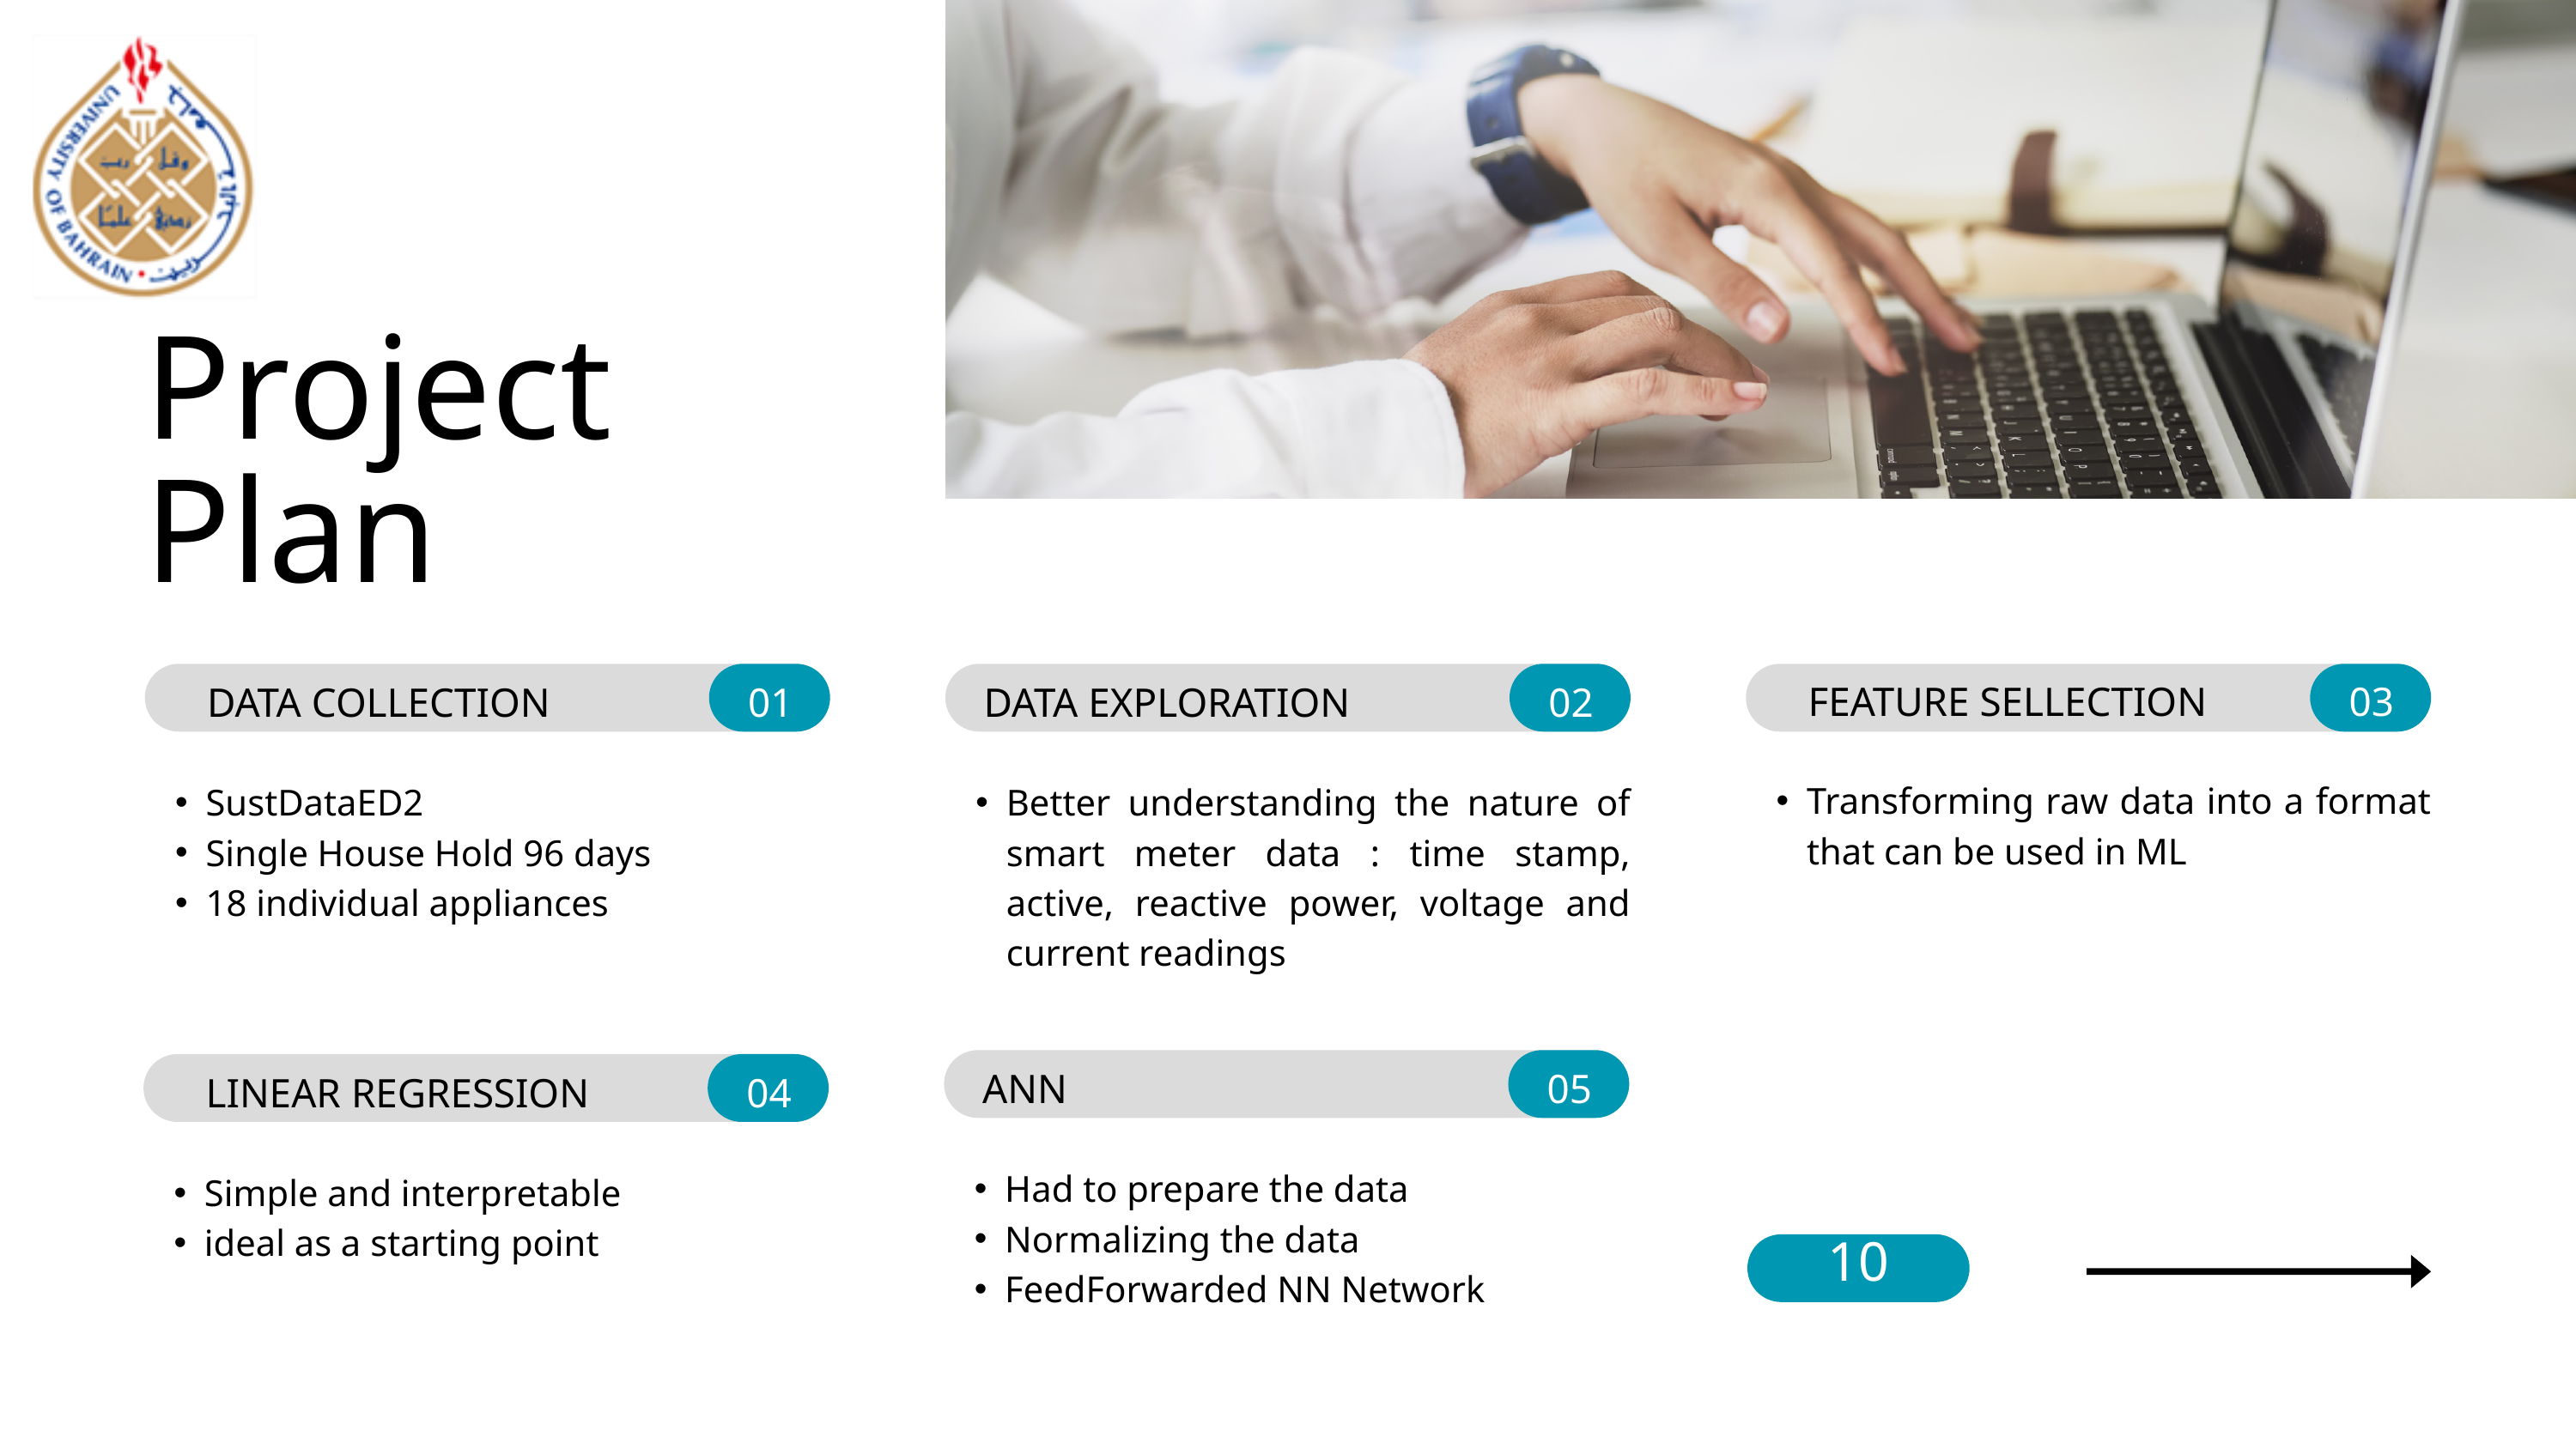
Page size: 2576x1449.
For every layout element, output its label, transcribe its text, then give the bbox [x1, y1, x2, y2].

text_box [1746, 664, 2307, 732]
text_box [944, 1050, 1630, 1307]
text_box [144, 664, 830, 920]
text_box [945, 0, 2576, 499]
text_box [945, 664, 1631, 970]
text_box Transforming raw data into a format that can be used in ML [1746, 771, 2432, 872]
text_box [32, 34, 258, 300]
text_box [2310, 664, 2432, 732]
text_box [1747, 1234, 1970, 1303]
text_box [143, 1053, 829, 1261]
text_box Project Plan [144, 324, 876, 611]
text_box [2087, 1262, 2432, 1281]
